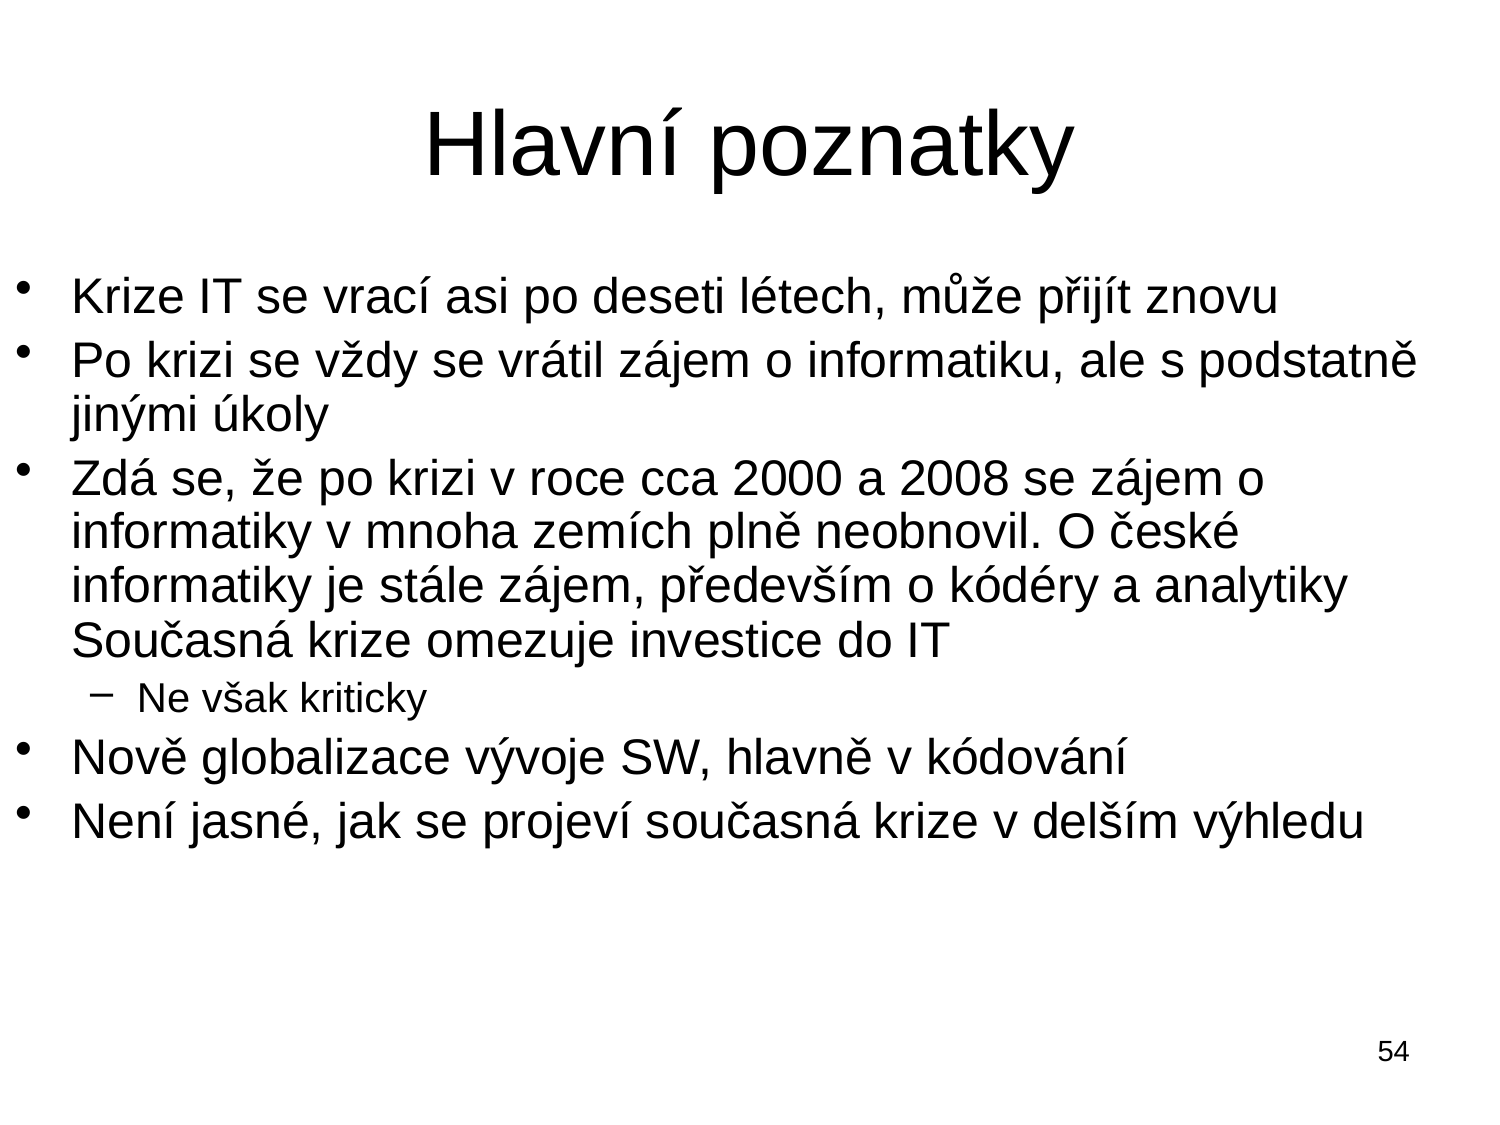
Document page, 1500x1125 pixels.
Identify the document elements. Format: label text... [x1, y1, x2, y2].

slide_number 54 [1074, 1024, 1426, 1103]
list Krize IT se vrací asi po deseti létech, může přijít znovu Po krizi se vždy se vrátil zájem o informatiku, ale s podstatně jinými úkoly Zdá se, že po krizi v roce cca 2000 a 2008 se zájem o informatiky v mnoha zemích plně neobnovil. O české informatiky je stále zájem, především o kódéry a analytiky Současná krize omezuje investice do IT Ne však kriticky Nově globalizace vývoje SW, hlavně v kódování Není jasné, jak se projeví současná krize v delším výhledu [0, 262, 1500, 1006]
title Hlavní poznatky [74, 44, 1426, 233]
